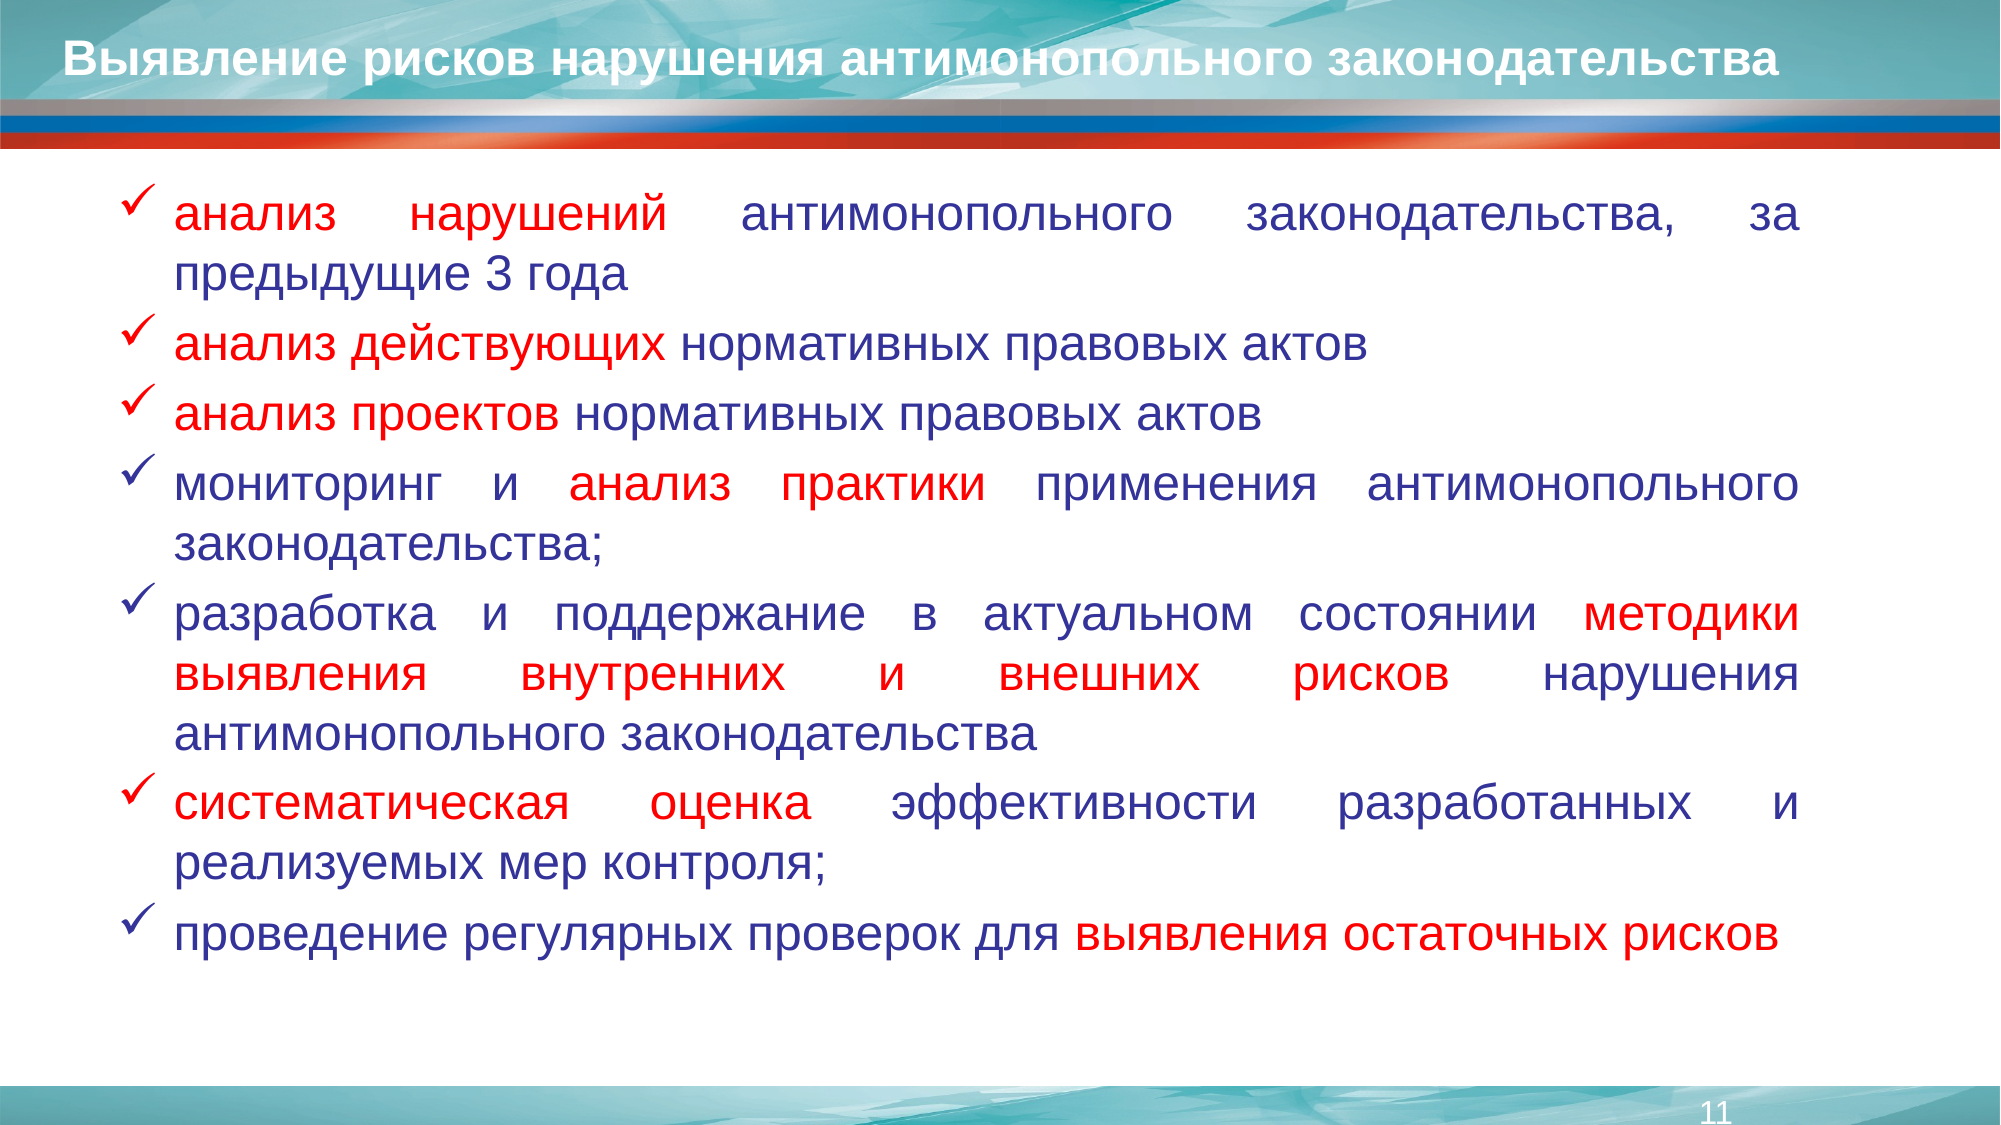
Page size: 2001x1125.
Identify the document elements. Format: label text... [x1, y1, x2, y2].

picture [0, 0, 2000, 149]
picture [0, 1086, 1397, 1125]
list анализ нарушений антимонопольного законодательства, за предыдущие 3 года анализ действующих нормативных правовых актов анализ проектов нормативных правовых актов мониторинг и анализ практики применения антимонопольного законодательства; разработка и поддержание в актуальном состоянии методики выявления внутренних и внешних рисков нарушения антимонопольного законодательства систематическая оценка эффективности разработанных и реализуемых мер контроля; проведение регулярных проверок для выявления остаточных рисков [102, 172, 1816, 1084]
picture [1749, 1086, 2000, 1125]
slide_number 11 [1397, 1084, 1749, 1125]
text_box Выявление рисков нарушения антимонопольного законодательства [48, 4, 1903, 107]
